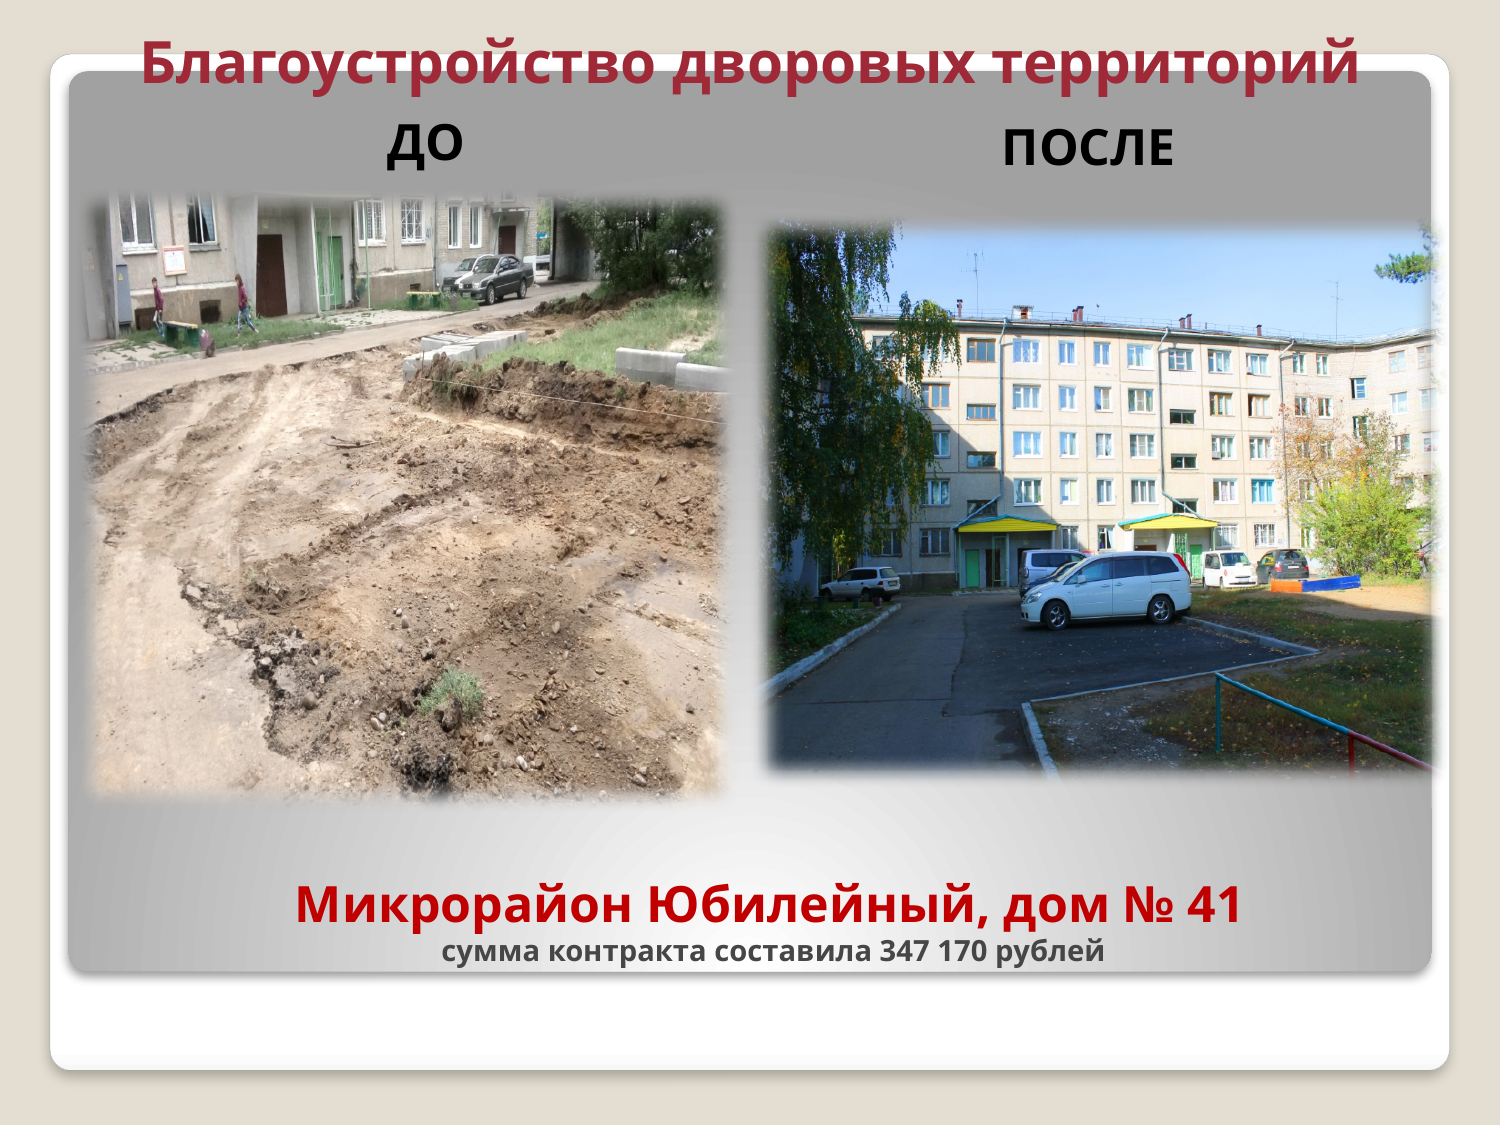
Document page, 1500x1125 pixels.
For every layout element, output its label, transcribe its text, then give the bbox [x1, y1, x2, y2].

list ПОСЛЕ [762, 103, 1408, 199]
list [74, 187, 738, 813]
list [749, 212, 1450, 788]
list ДО [98, 103, 744, 181]
text_box Благоустройство дворовых территорий [50, 18, 1451, 103]
title Микрорайон Юбилейный, дом № 41 сумма контракта составила 347 170 рублей [102, 862, 1446, 975]
